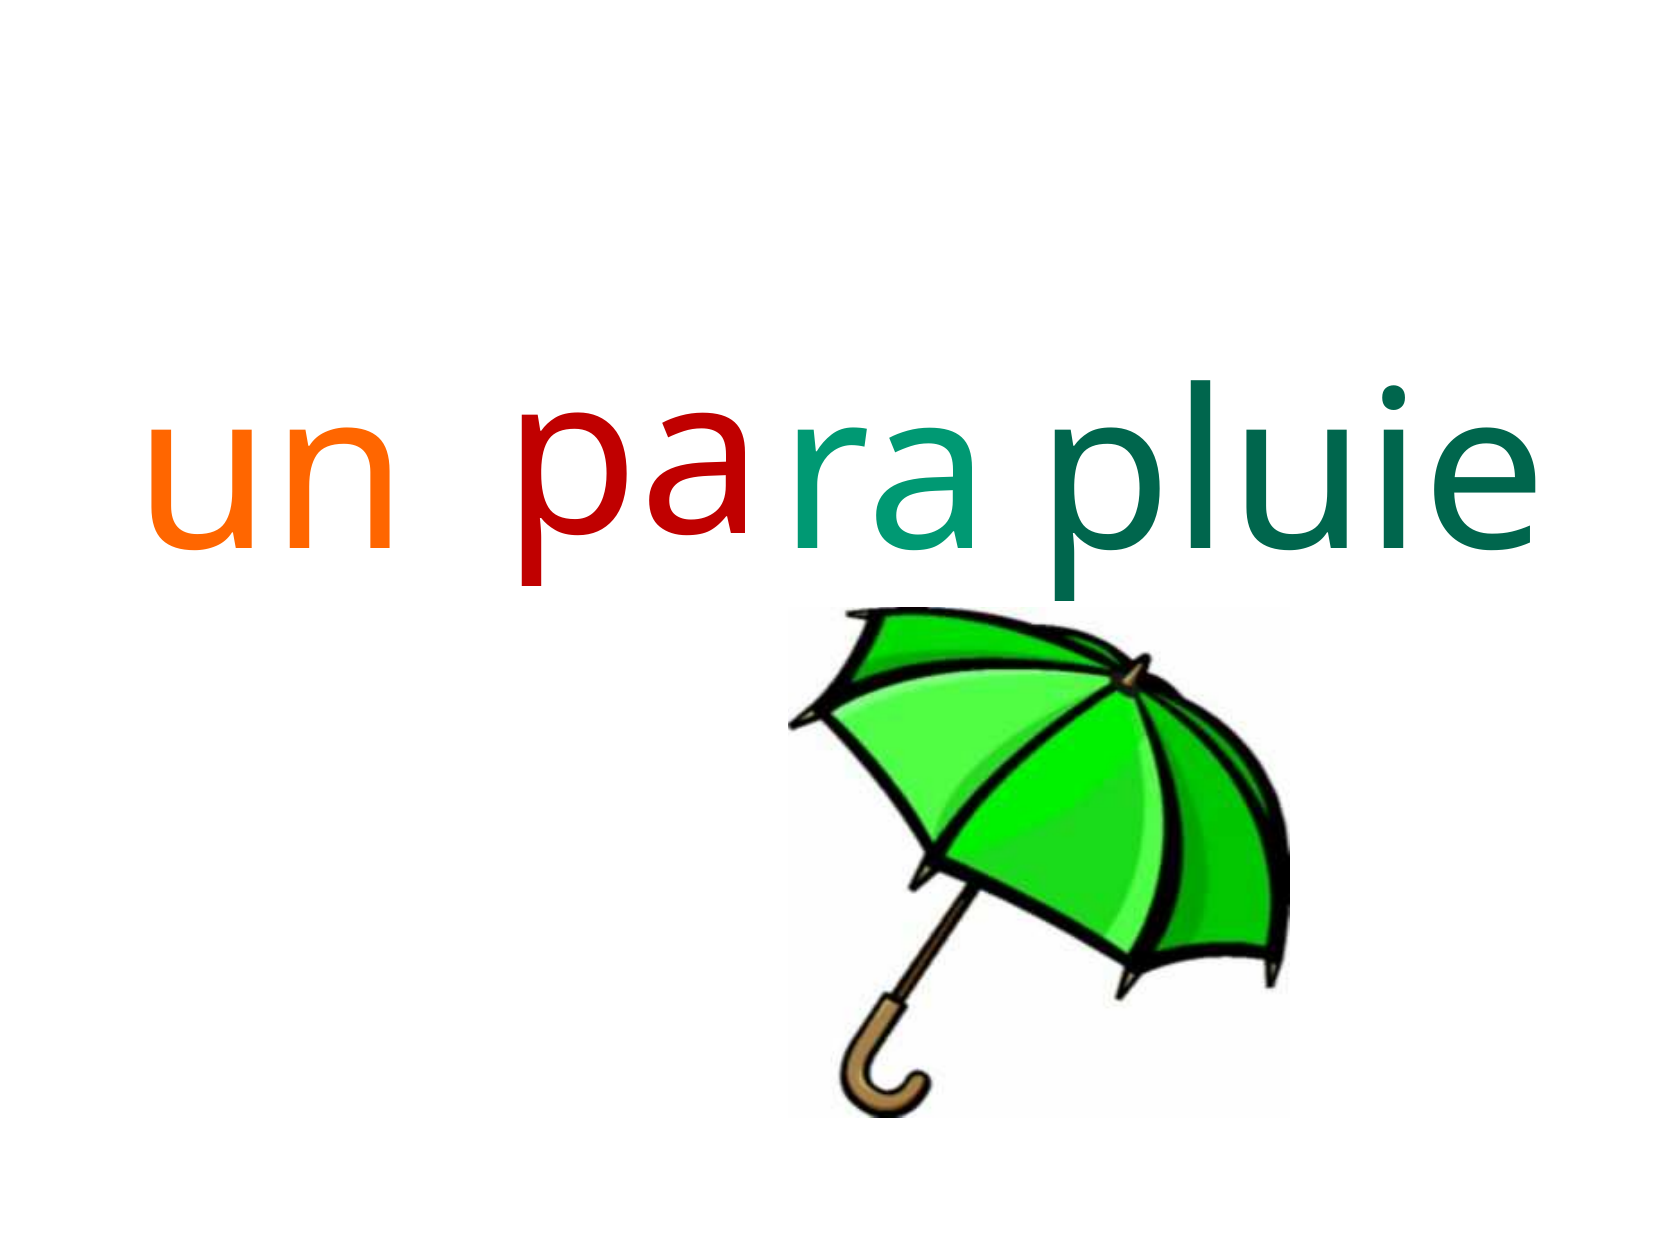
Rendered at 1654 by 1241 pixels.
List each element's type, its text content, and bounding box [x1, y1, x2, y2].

text_box ra [749, 335, 1007, 584]
picture [787, 606, 1290, 1118]
text_box pluie [1007, 335, 1577, 584]
title pa [477, 335, 749, 584]
text_box un [77, 335, 466, 584]
